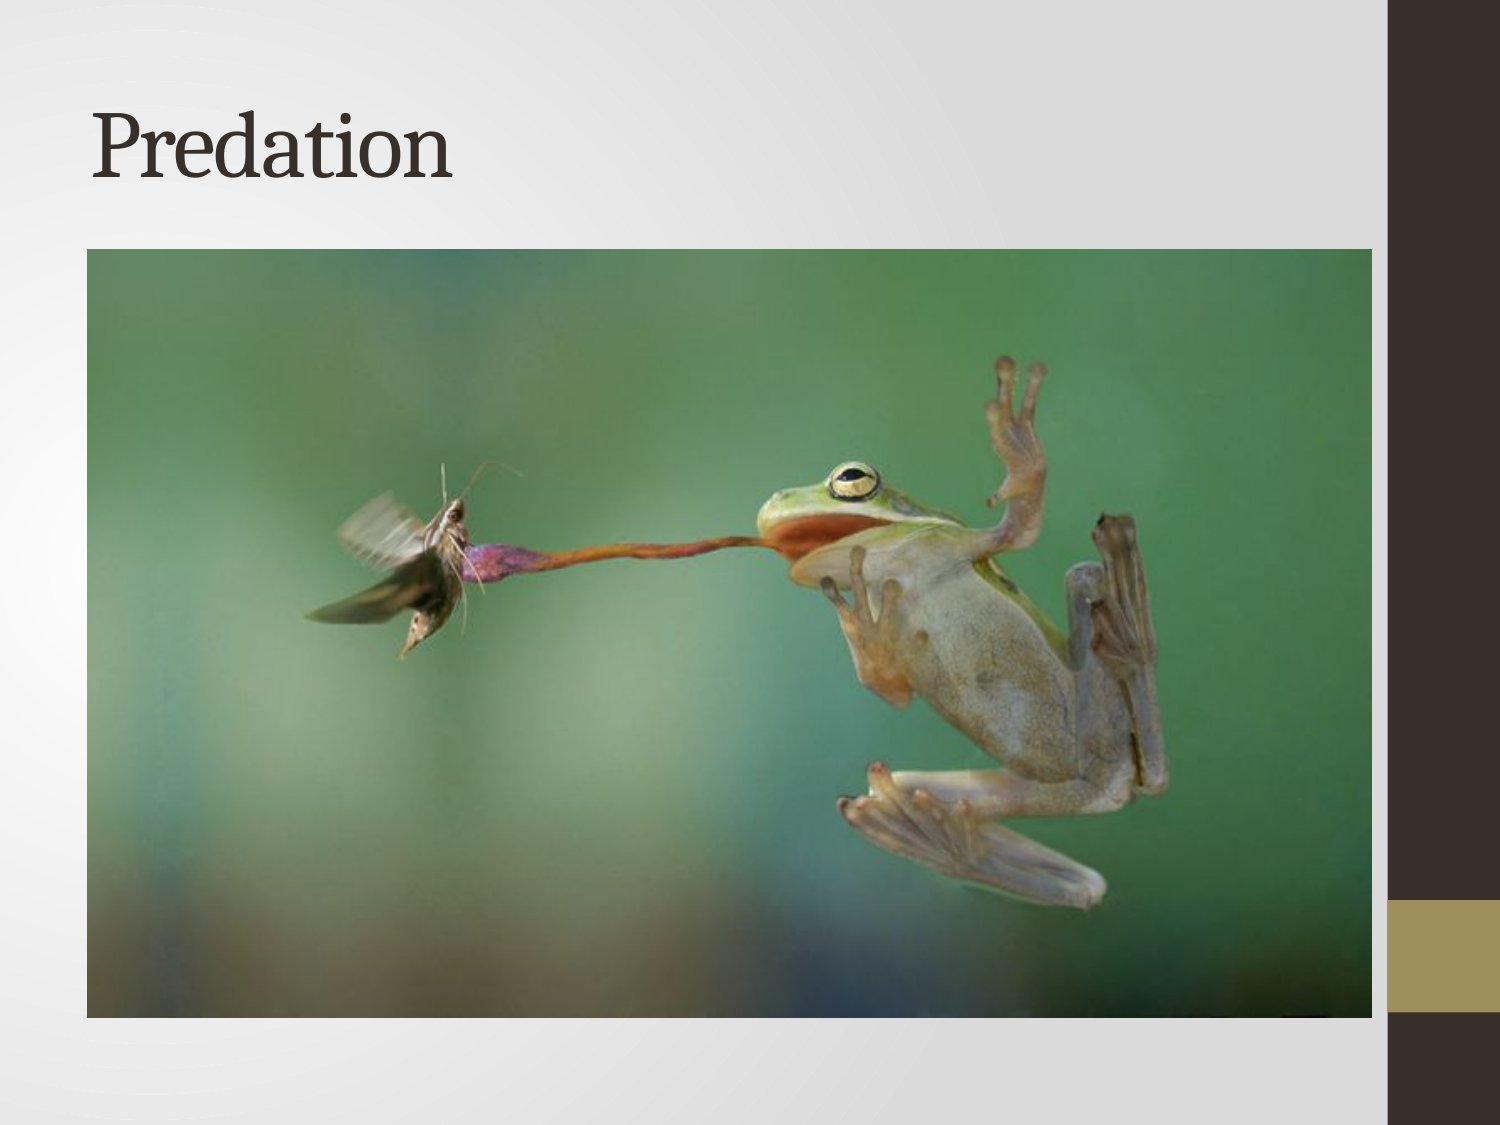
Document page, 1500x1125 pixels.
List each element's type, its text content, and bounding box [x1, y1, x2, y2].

title Predation [75, 45, 1325, 233]
picture [86, 249, 1372, 1018]
